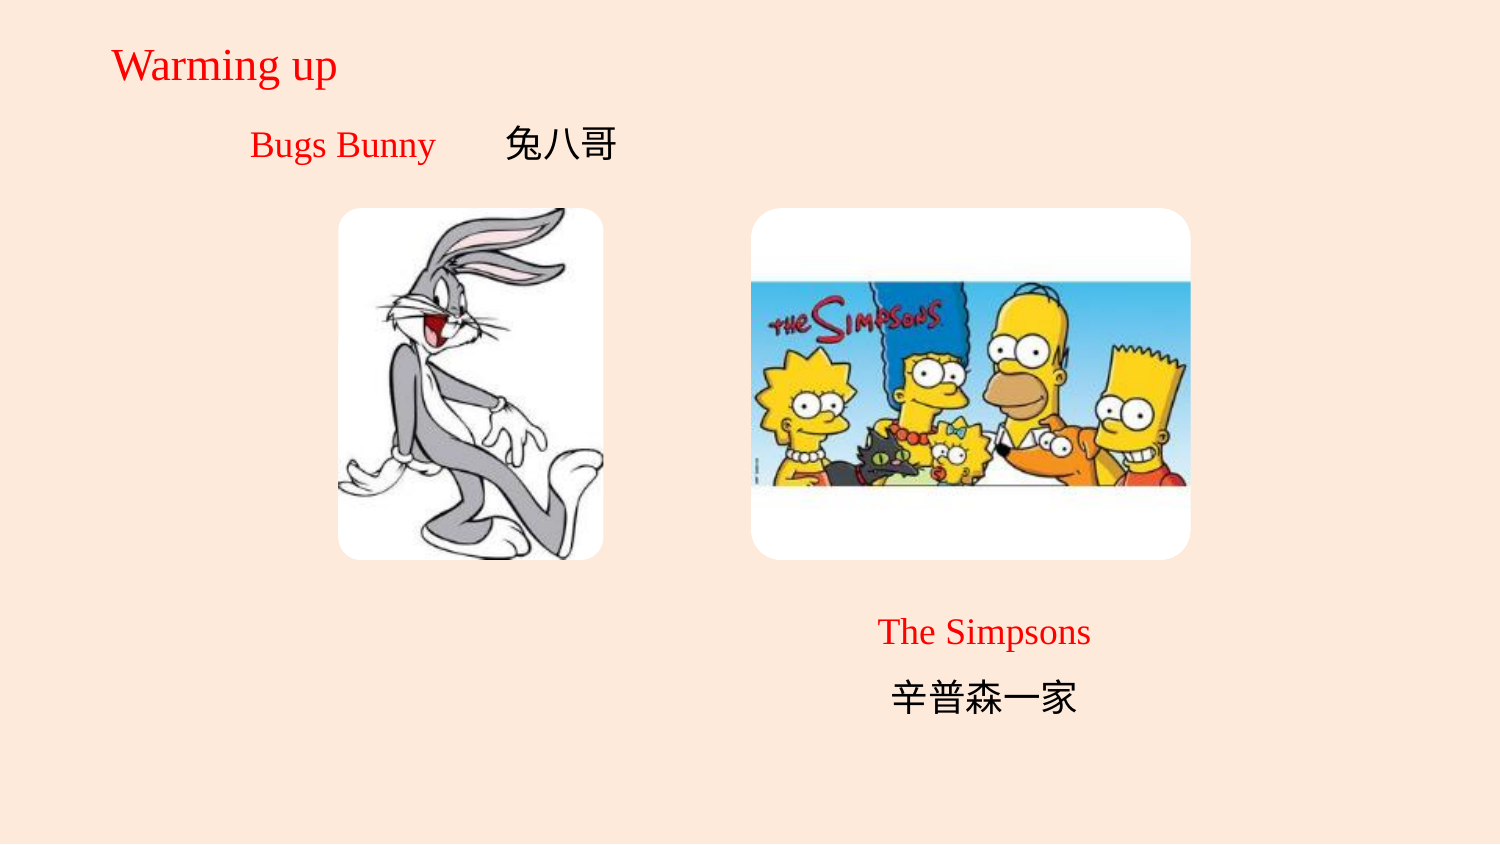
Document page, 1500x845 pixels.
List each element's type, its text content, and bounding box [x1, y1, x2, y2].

picture [750, 207, 1191, 561]
text_box Bugs Bunny 兔八哥 [235, 94, 901, 177]
picture [338, 207, 604, 561]
text_box Warming up [103, 30, 346, 94]
text_box The Simpsons 辛普森一家 [726, 576, 1243, 727]
